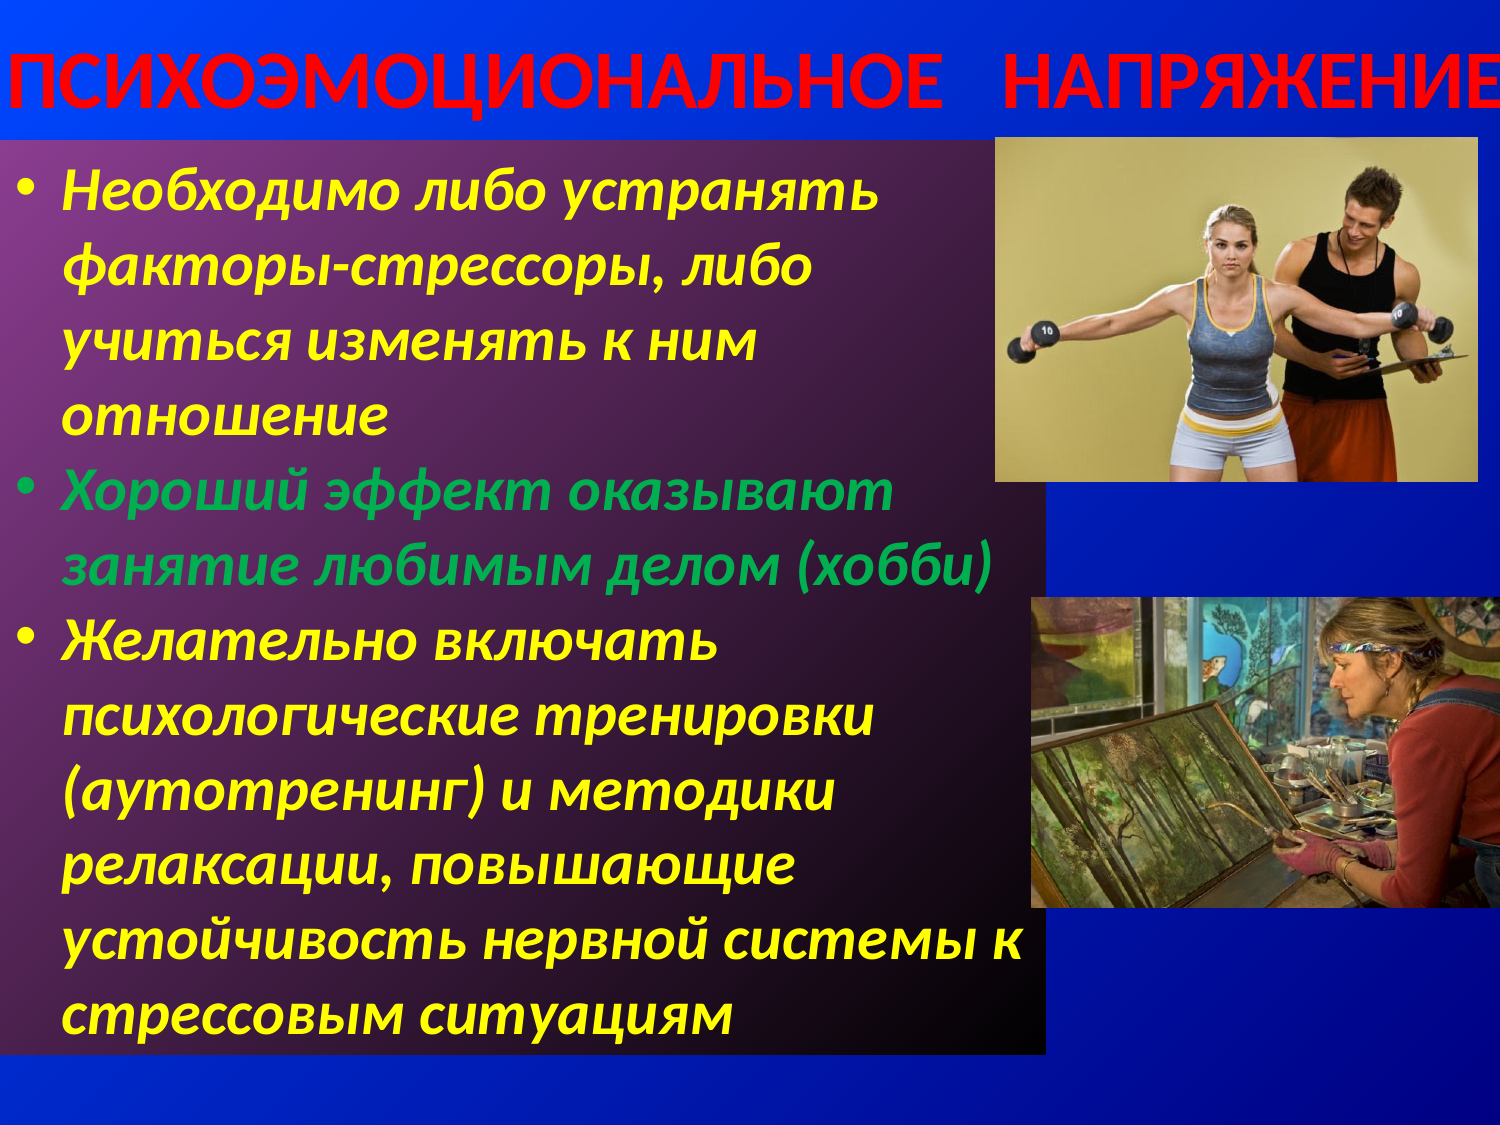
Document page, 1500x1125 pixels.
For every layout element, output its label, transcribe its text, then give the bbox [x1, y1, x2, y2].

title ПСИХОЭМОЦИОНАЛЬНОЕ НАПРЯЖЕНИЕ [0, 18, 1500, 126]
text_box Необходимо либо устранять факторы-стрессоры, либо учиться изменять к ним отношение Хороший эффект оказывают занятие любимым делом (хобби) Желательно включать психологические тренировки (аутотренинг) и методики релаксации, повышающие устойчивость нервной системы к стрессовым ситуациям [0, 140, 1046, 1055]
picture [1031, 597, 1500, 908]
picture [995, 136, 1478, 482]
